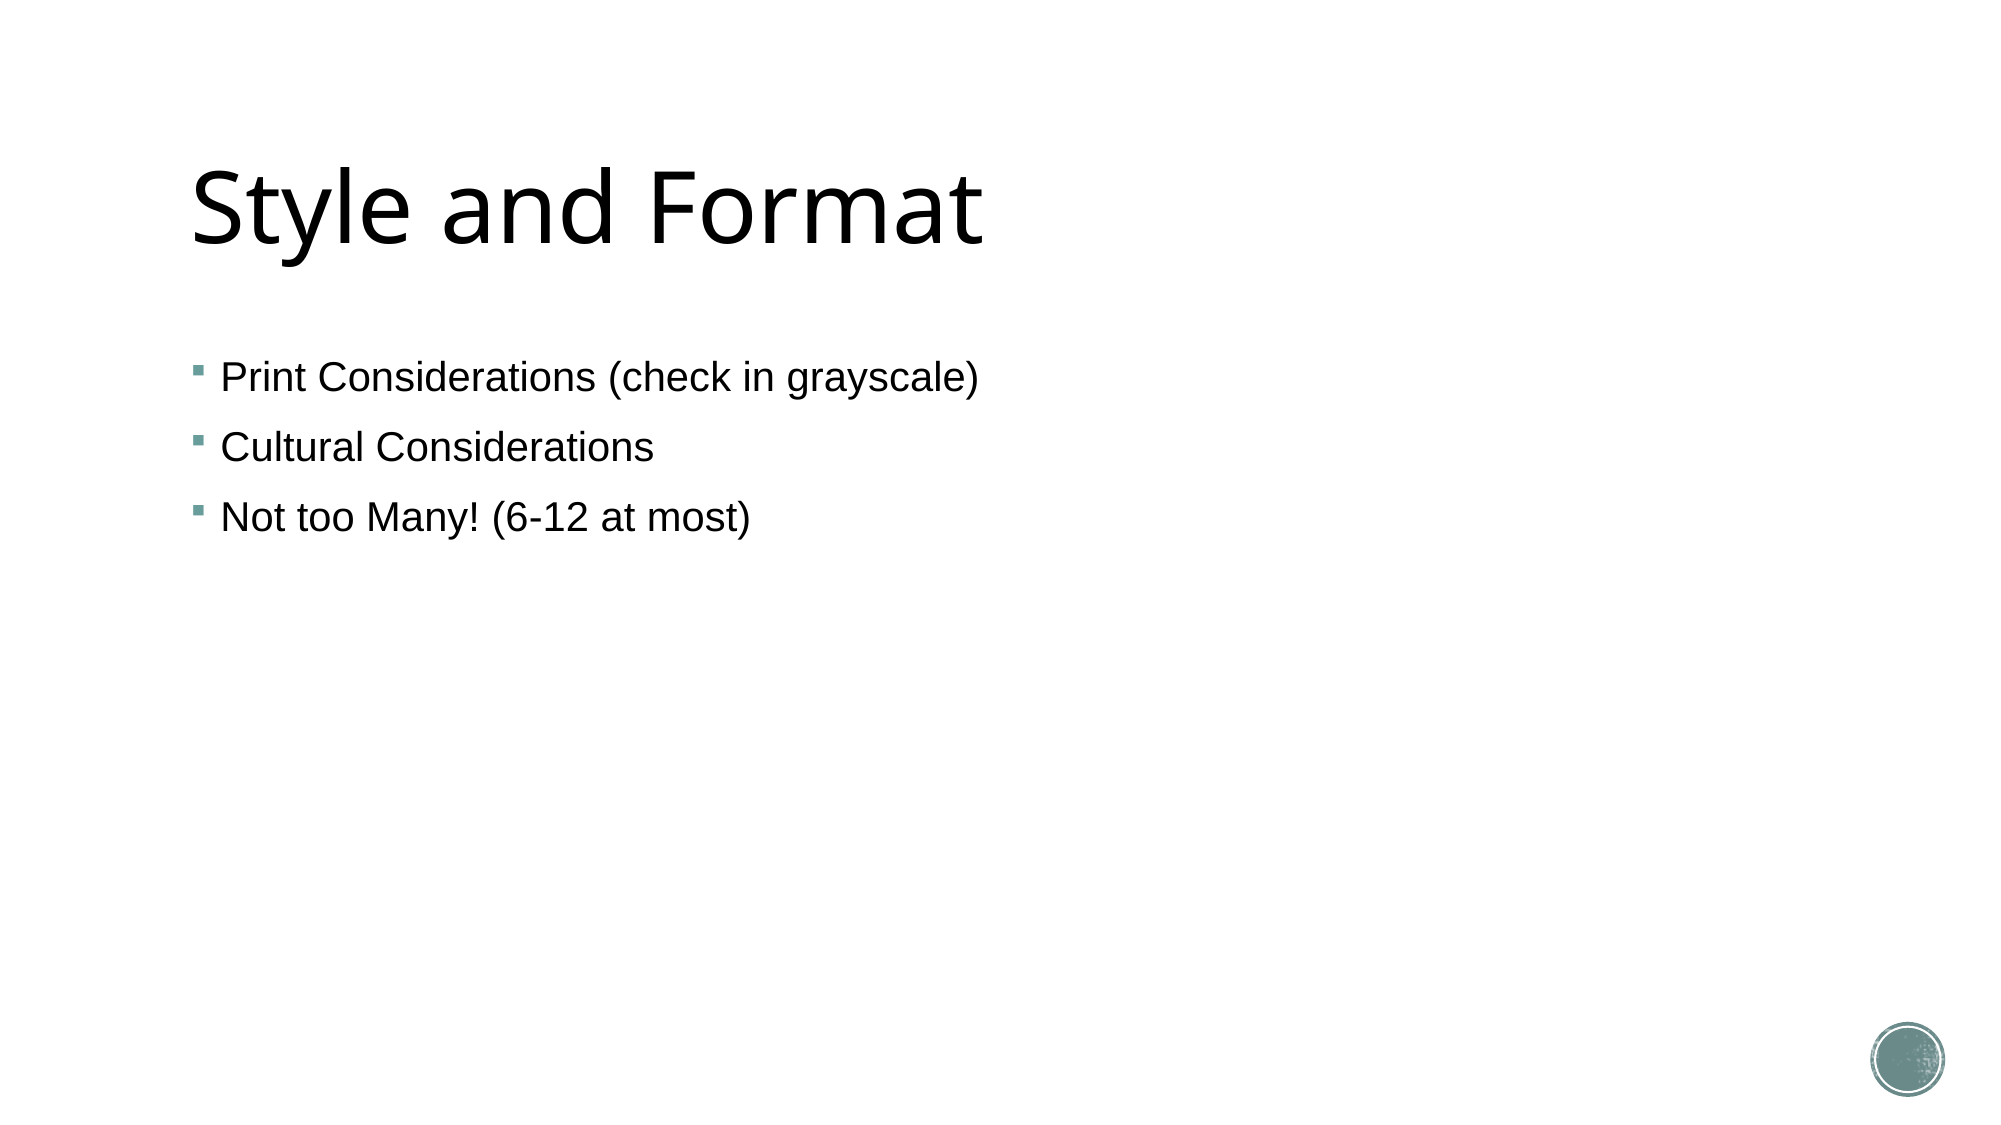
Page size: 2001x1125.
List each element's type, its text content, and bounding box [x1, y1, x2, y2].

list Print Considerations (check in grayscale) Cultural Considerations Not too Many! (6-12 at most) [175, 348, 1826, 1013]
title Style and Format [175, 79, 1826, 344]
